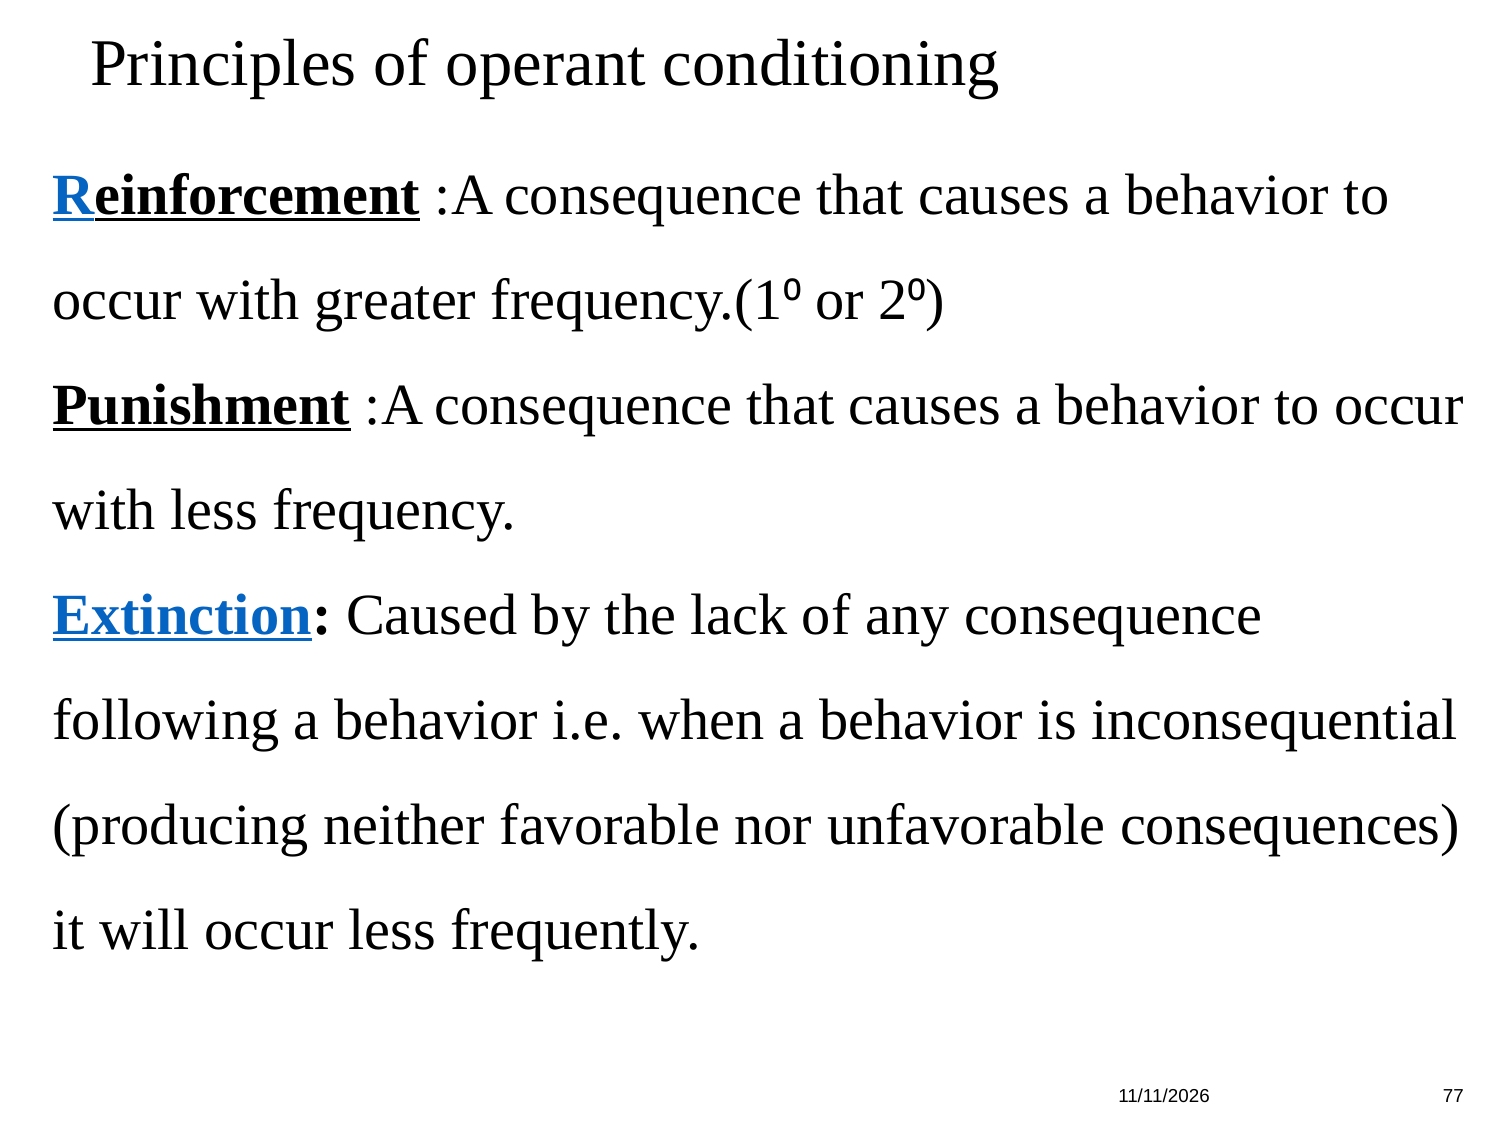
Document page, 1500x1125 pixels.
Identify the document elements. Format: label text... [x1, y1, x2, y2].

text_box 77 [1418, 1065, 1479, 1125]
text_box 10/16/19 [1103, 1065, 1418, 1125]
list Reinforcement :A consequence that causes a behavior to occur with greater frequency.(1º or 2º) Punishment :A consequence that causes a behavior to occur with less frequency. Extinction: Caused by the lack of any consequence following a behavior i.e. when a behavior is inconsequential (producing neither favorable nor unfavorable consequences) it will occur less frequently. [37, 113, 1500, 1114]
title Principles of operant conditioning [75, 13, 1425, 113]
